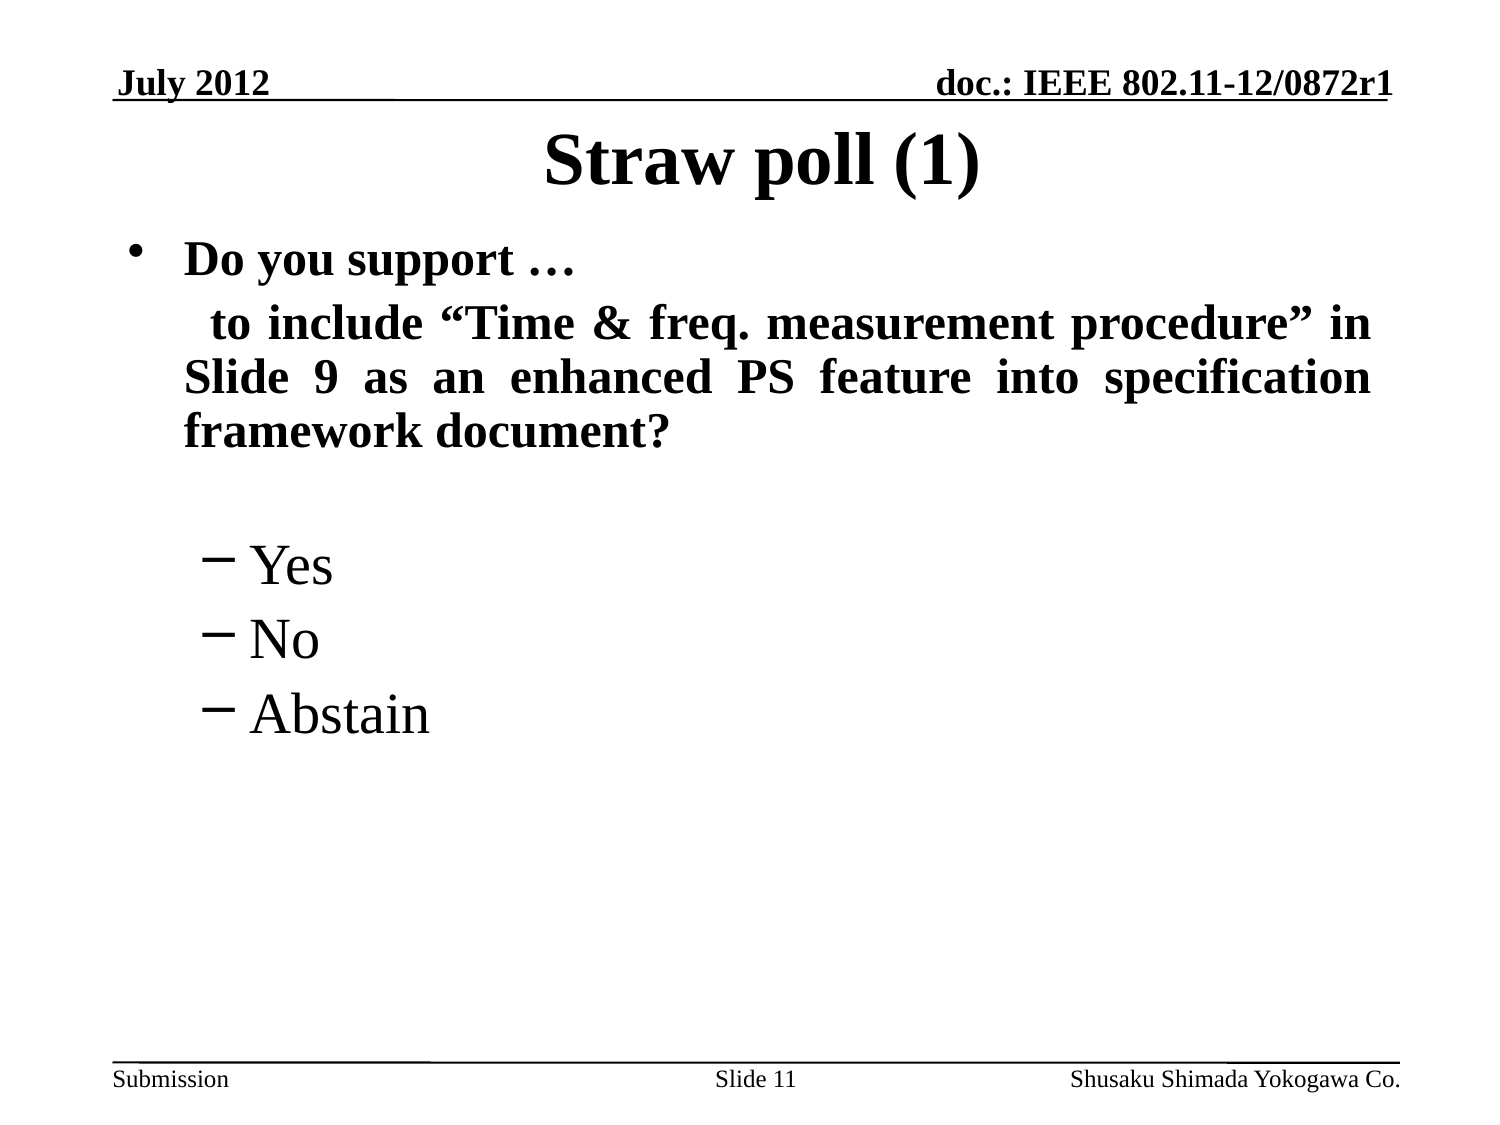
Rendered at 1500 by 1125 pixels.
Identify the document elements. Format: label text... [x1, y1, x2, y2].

slide_number Slide 11 [712, 1061, 800, 1123]
footer Shusaku Shimada Yokogawa Co. [950, 1061, 1402, 1095]
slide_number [116, 58, 507, 104]
text_box Straw poll (1) [124, 112, 1400, 225]
text_box Do you support … to include “Time & freq. measurement procedure” in Slide 9 as an enhanced PS feature into specification framework document? Yes No Abstain [112, 224, 1388, 1050]
